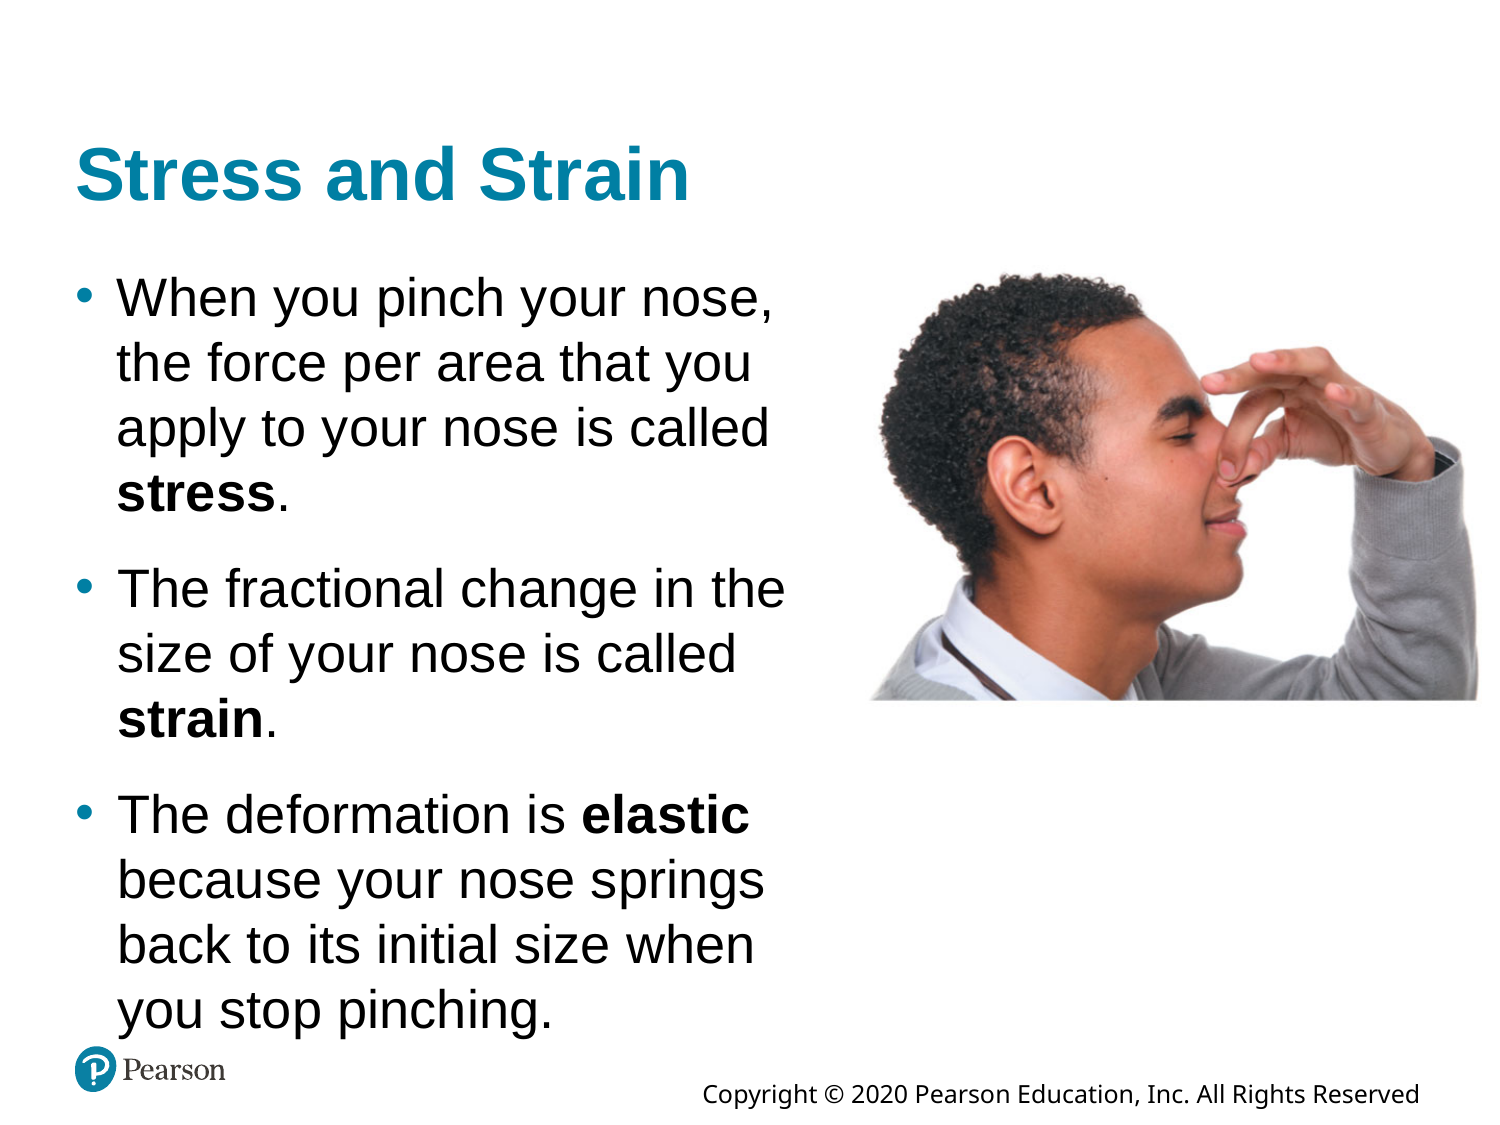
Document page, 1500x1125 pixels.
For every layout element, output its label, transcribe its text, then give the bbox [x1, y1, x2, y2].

list When you pinch your nose, the force per area that you apply to your nose is called stress. The fractional change in the size of your nose is called strain. The deformation is elastic because your nose springs back to its initial size when you stop pinching. [75, 262, 813, 1050]
title Stress and Strain [75, 35, 1425, 216]
picture [832, 265, 1485, 707]
